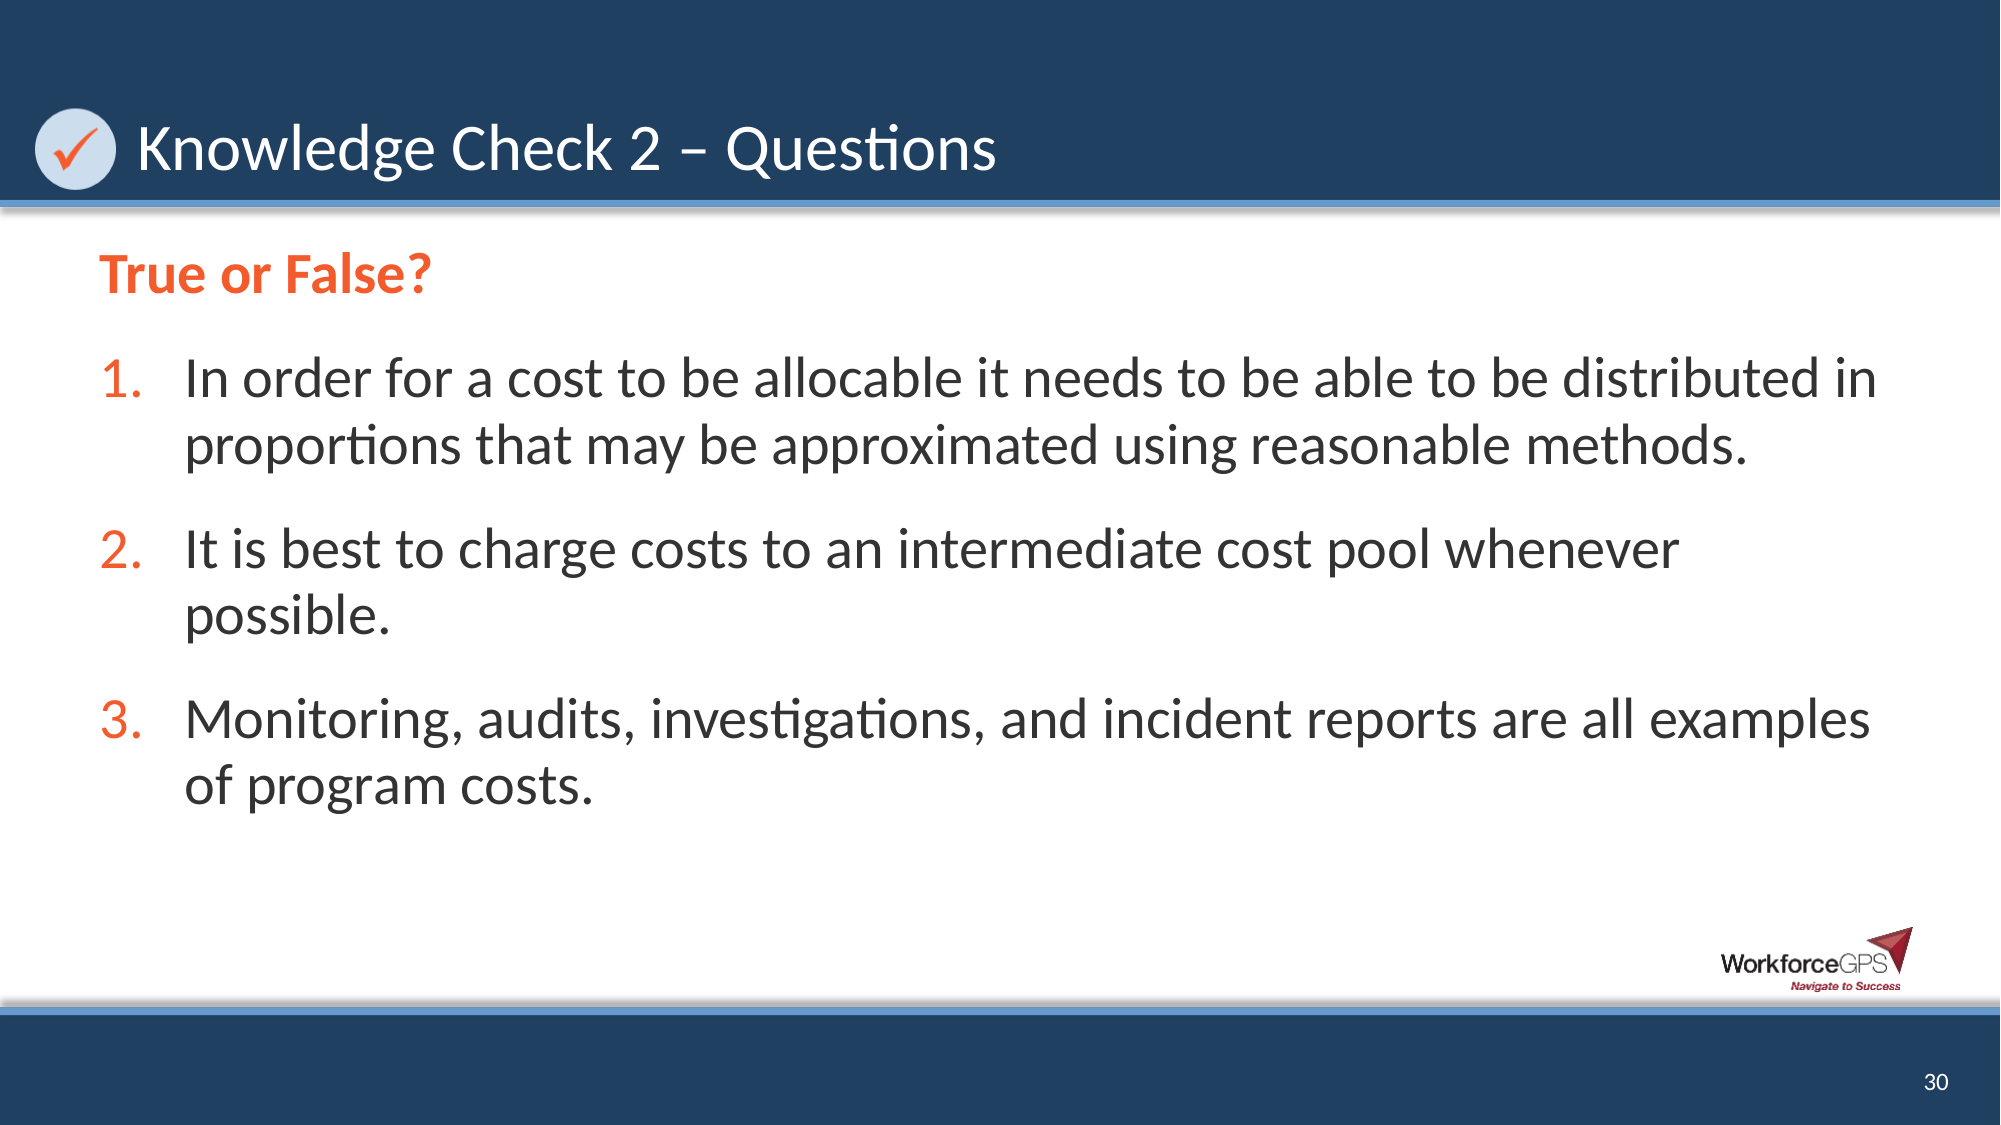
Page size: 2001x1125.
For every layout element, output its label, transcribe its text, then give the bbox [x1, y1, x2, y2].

list True or False? In order for a cost to be allocable it needs to be able to be distributed in proportions that may be approximated using reasonable methods. It is best to charge costs to an intermediate cost pool whenever possible. Monitoring, audits, investigations, and incident reports are all examples of program costs. [84, 233, 1915, 1014]
picture [0, 992, 2000, 1125]
picture [0, 0, 2000, 222]
slide_number 30 [1514, 1050, 1965, 1111]
title Knowledge Check 2 – Questions [122, 11, 1987, 193]
